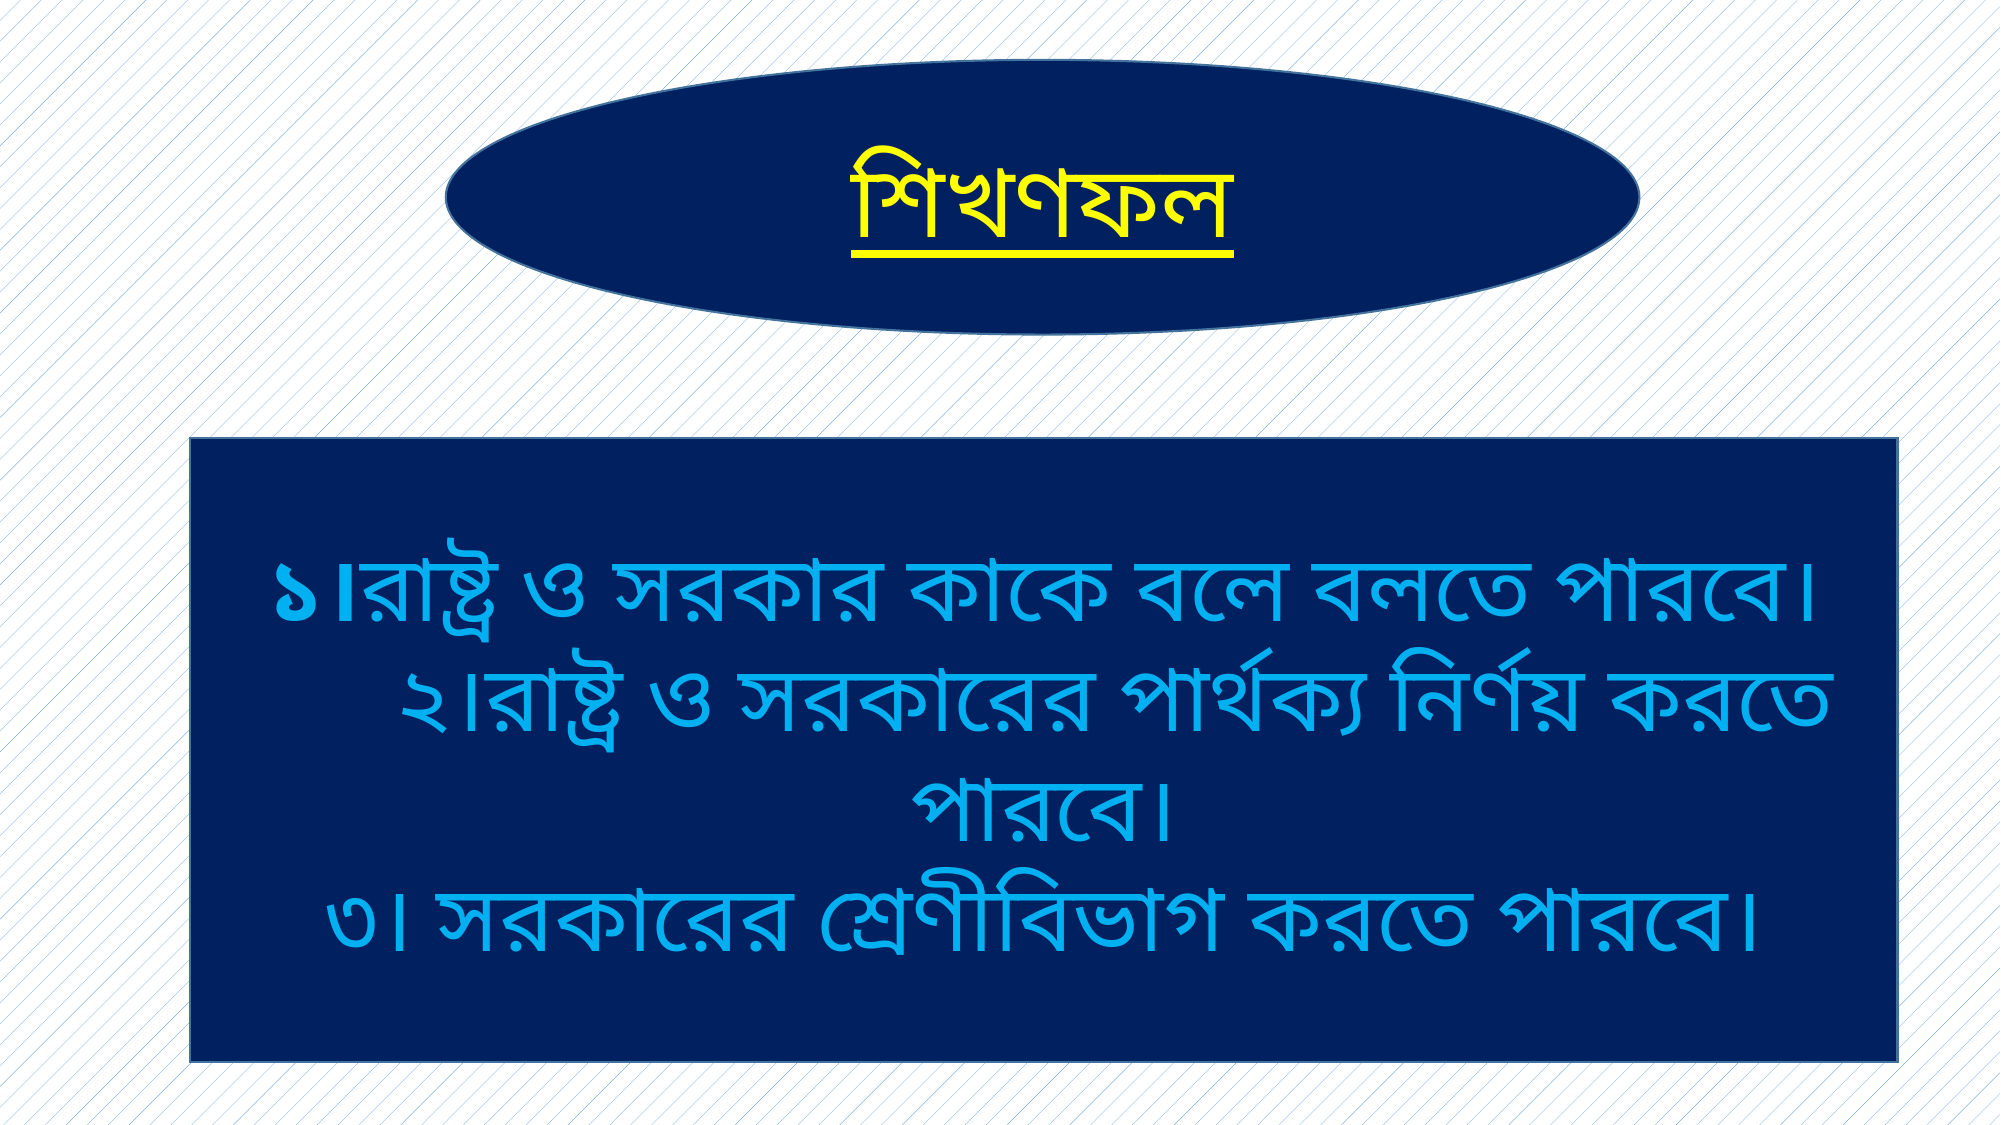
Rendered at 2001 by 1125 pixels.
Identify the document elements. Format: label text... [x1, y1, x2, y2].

text_box শিখণফল [444, 58, 1641, 336]
text_box ১।রাষ্ট্র ও সরকার কাকে বলে বলতে পারবে। ২।রাষ্ট্র ও সরকারের পার্থক্য নির্ণয় করতে পারবে। ৩। সরকারের শ্রেণীবিভাগ করতে পারবে। [189, 437, 1899, 1063]
